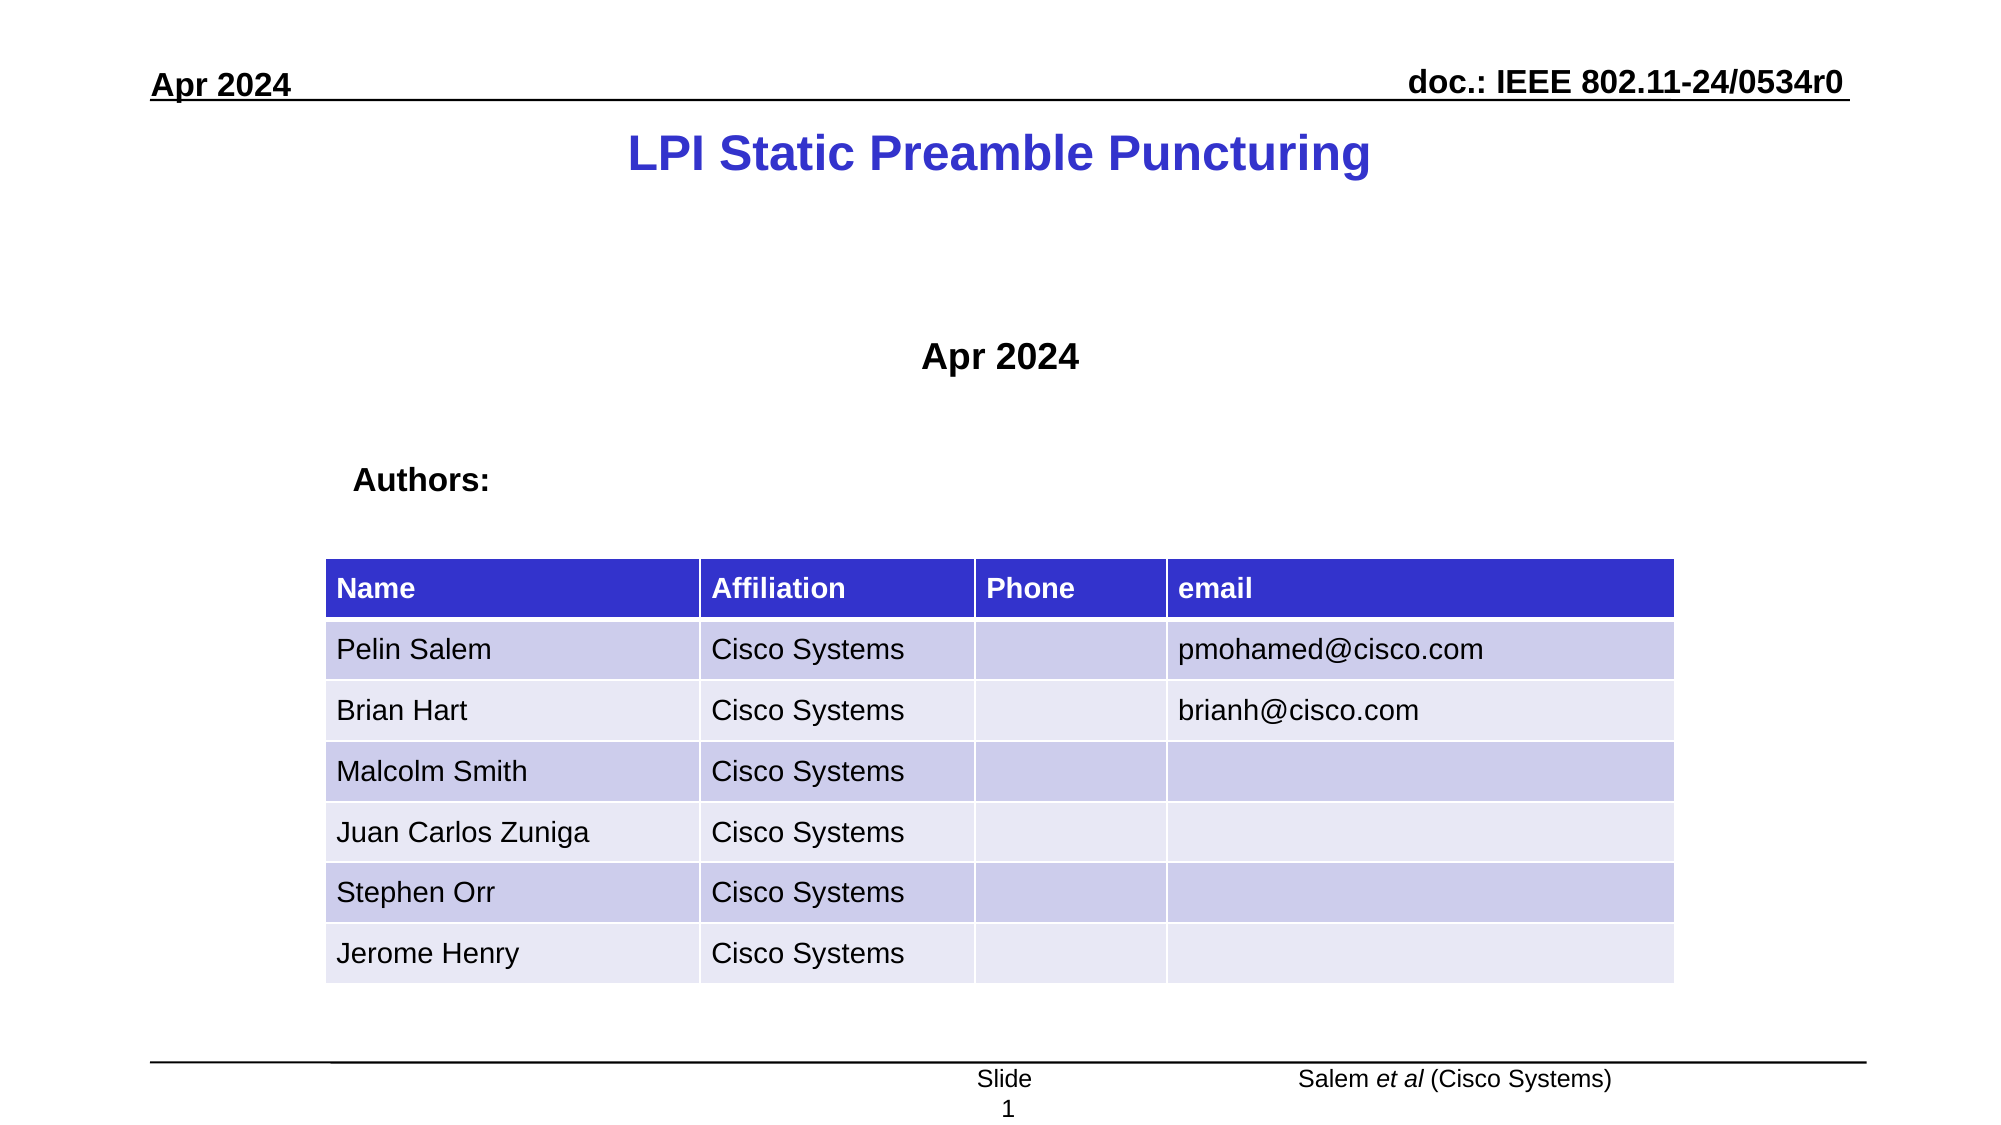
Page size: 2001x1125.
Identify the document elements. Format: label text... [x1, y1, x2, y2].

text_box Authors: [337, 450, 575, 513]
table_cell [976, 803, 1166, 861]
table_cell pmohamed@cisco.com [1168, 622, 1674, 679]
table_cell Jerome Henry [326, 924, 699, 983]
table_cell Juan Carlos Zuniga [326, 803, 699, 861]
footer Salem et al (Cisco Systems) [1175, 1062, 1628, 1093]
table_cell [976, 863, 1166, 922]
table_cell Cisco Systems [701, 681, 974, 740]
table_cell [976, 924, 1166, 983]
table_cell [1168, 742, 1674, 801]
table_header Phone [976, 559, 1166, 617]
list Apr 2024 [362, 324, 1638, 463]
table_cell [1168, 924, 1674, 983]
table_cell [976, 681, 1166, 740]
table_header Affiliation [701, 559, 974, 617]
table_cell Malcolm Smith [326, 742, 699, 801]
table_cell brianh@cisco.com [1168, 681, 1674, 740]
table_cell [976, 622, 1166, 679]
table_cell [1168, 803, 1674, 861]
table_cell Pelin Salem [326, 622, 699, 679]
table_cell [1168, 863, 1674, 922]
table_cell Cisco Systems [701, 742, 974, 801]
table_cell Cisco Systems [701, 924, 974, 983]
table_cell Stephen Orr [326, 863, 699, 922]
table_cell Cisco Systems [701, 803, 974, 861]
table_cell Cisco Systems [701, 863, 974, 922]
slide_number Slide 1 [969, 1061, 1047, 1093]
table_header Name [326, 559, 699, 617]
table_cell Brian Hart [326, 681, 699, 740]
title LPI Static Preamble Puncturing [362, 112, 1638, 313]
table_cell [976, 742, 1166, 801]
table_header email [1168, 559, 1674, 617]
table_cell Cisco Systems [701, 622, 974, 679]
